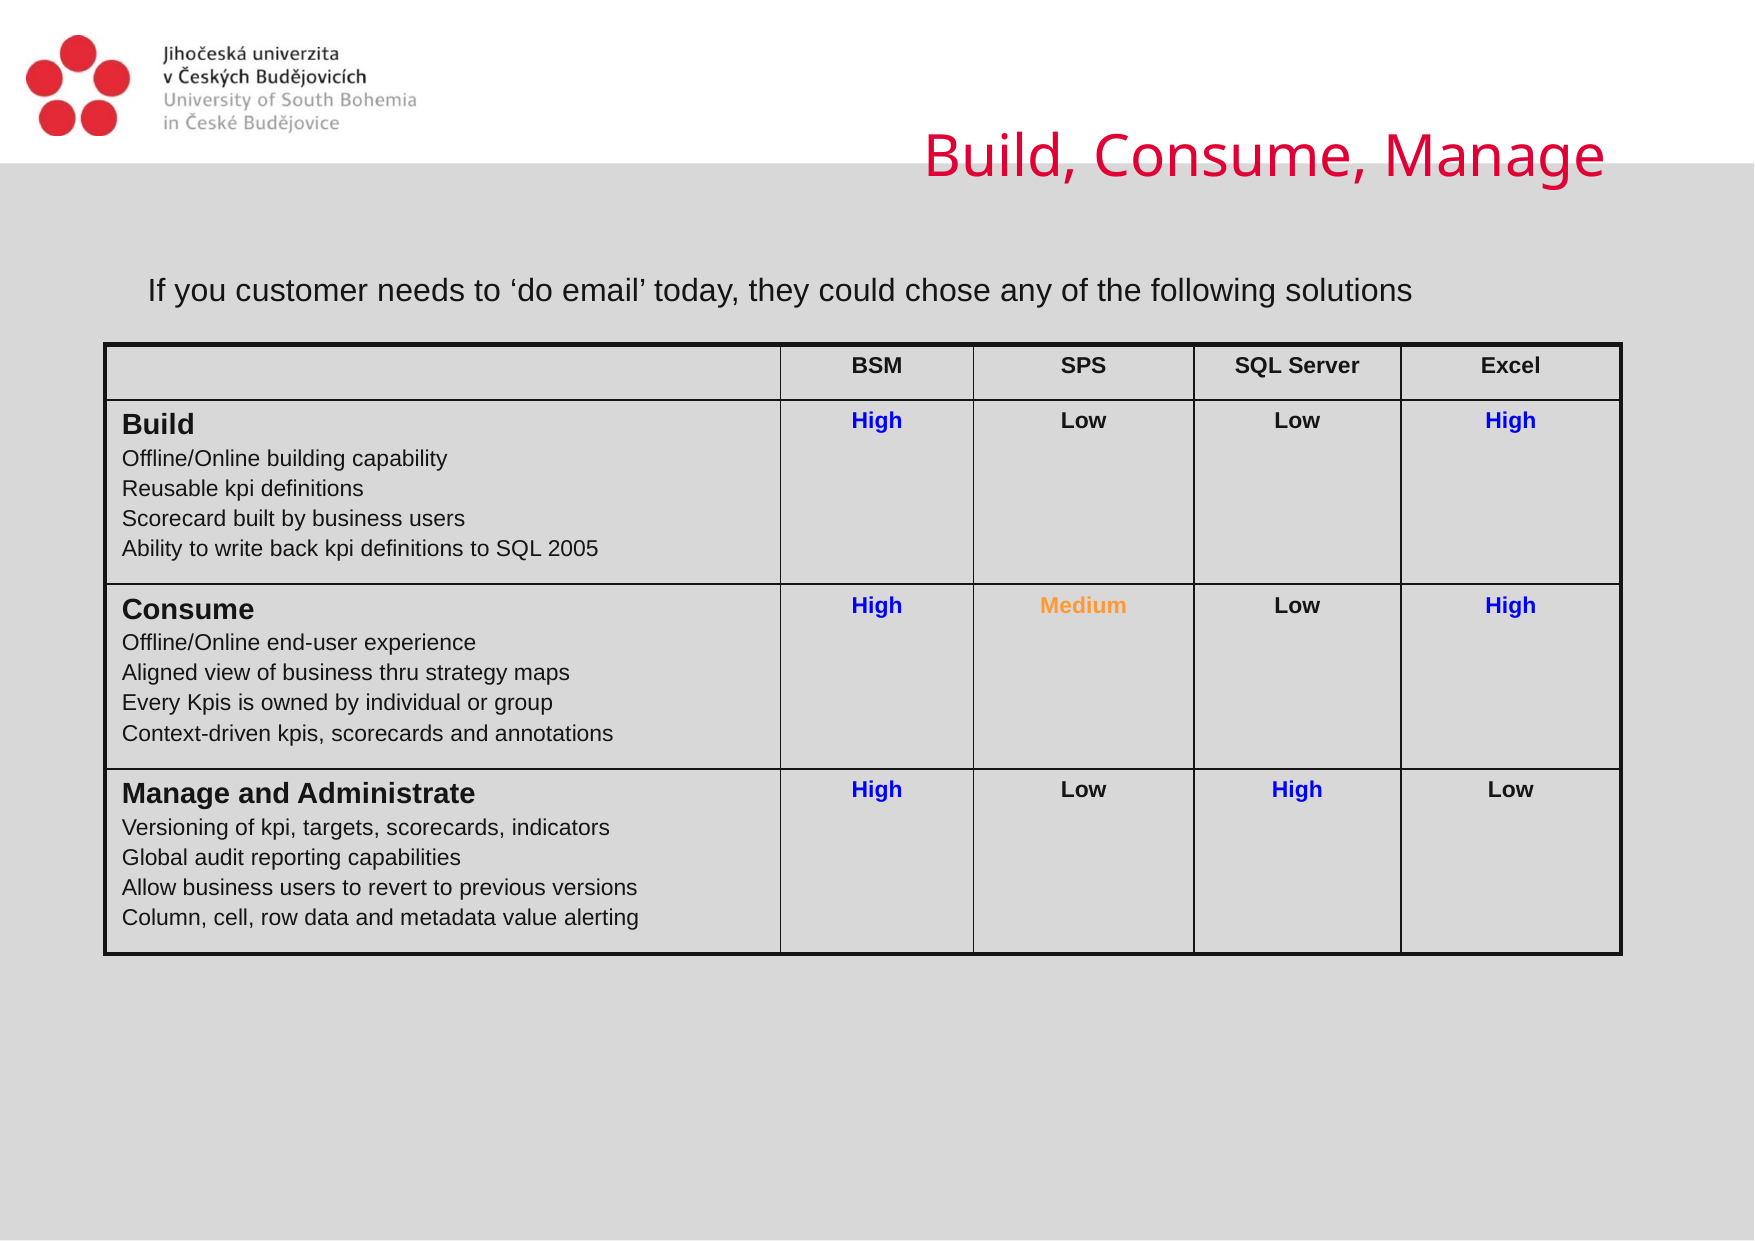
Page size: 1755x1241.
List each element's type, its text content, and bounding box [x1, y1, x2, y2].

table_cell Low [974, 770, 1193, 952]
title Build, Consume, Manage [105, 49, 1622, 257]
table_cell Low [1195, 401, 1400, 583]
table_cell High [1402, 585, 1619, 768]
table_header BSM [781, 347, 973, 399]
table_cell High [781, 401, 973, 583]
table_header [107, 347, 780, 399]
table_header SPS [974, 347, 1193, 399]
table_cell High [1402, 401, 1619, 583]
table_cell Consume Offline/Online end-user experience Aligned view of business thru strategy maps Every Kpis is owned by individual or group Context-driven kpis, scorecards and annotations [107, 585, 780, 768]
table_cell Medium [974, 585, 1193, 768]
table_cell Low [1402, 770, 1619, 952]
table_cell Manage and Administrate Versioning of kpi, targets, scorecards, indicators Global audit reporting capabilities Allow business users to revert to previous versions Column, cell, row data and metadata value alerting [107, 770, 780, 952]
table_cell High [1195, 770, 1400, 952]
table_cell High [781, 770, 973, 952]
text_box If you customer needs to ‘do email’ today, they could chose any of the following solutions [132, 261, 1553, 316]
table_cell Low [1195, 585, 1400, 768]
table_cell High [781, 585, 973, 768]
table_cell Low [974, 401, 1193, 583]
picture [26, 35, 417, 136]
table_header SQL Server [1195, 347, 1400, 399]
table_cell Build Offline/Online building capability Reusable kpi definitions Scorecard built by business users Ability to write back kpi definitions to SQL 2005 [107, 401, 780, 583]
table_header Excel [1402, 347, 1619, 399]
